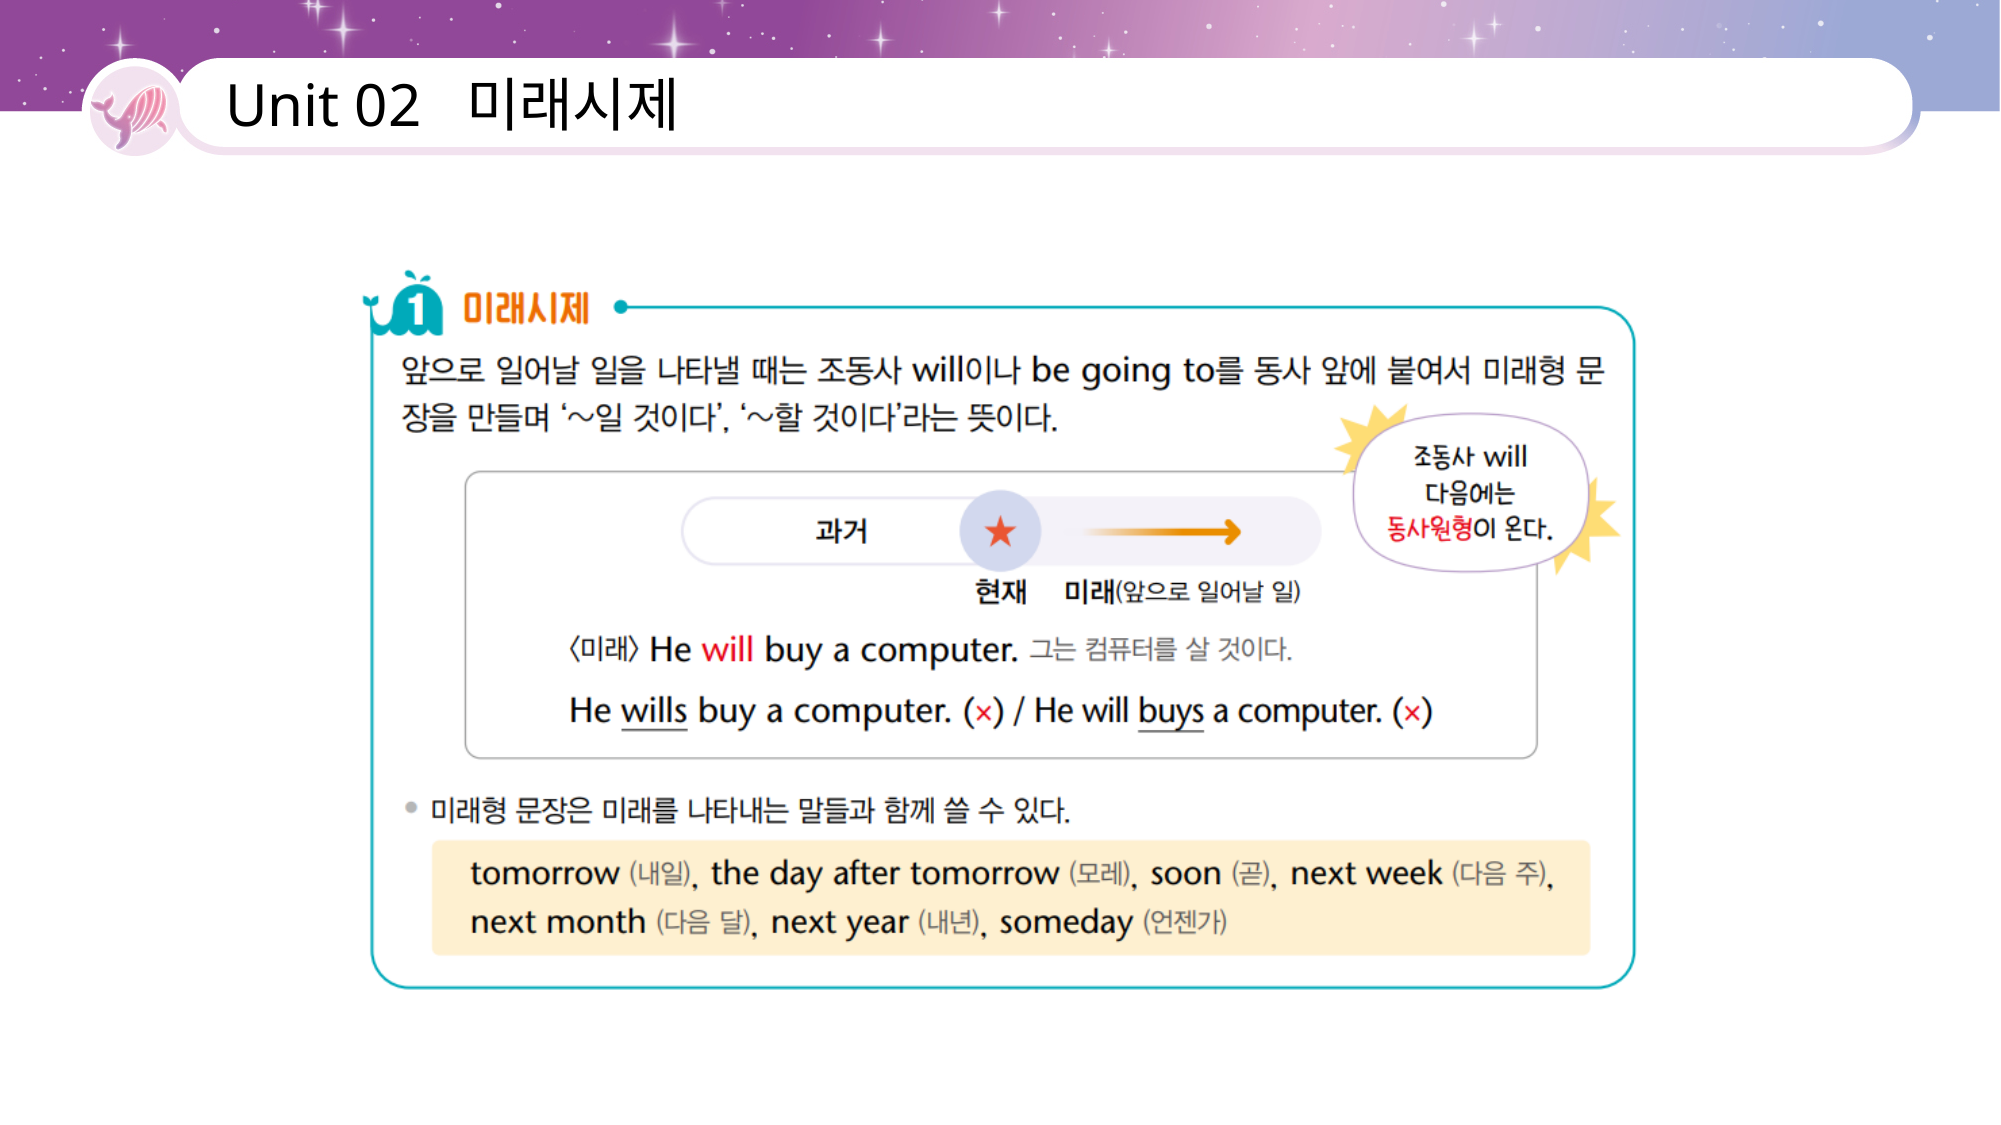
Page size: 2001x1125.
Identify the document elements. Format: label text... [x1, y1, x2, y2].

title Unit 02 미래시제 [210, 54, 1915, 162]
picture [0, 0, 2000, 1125]
